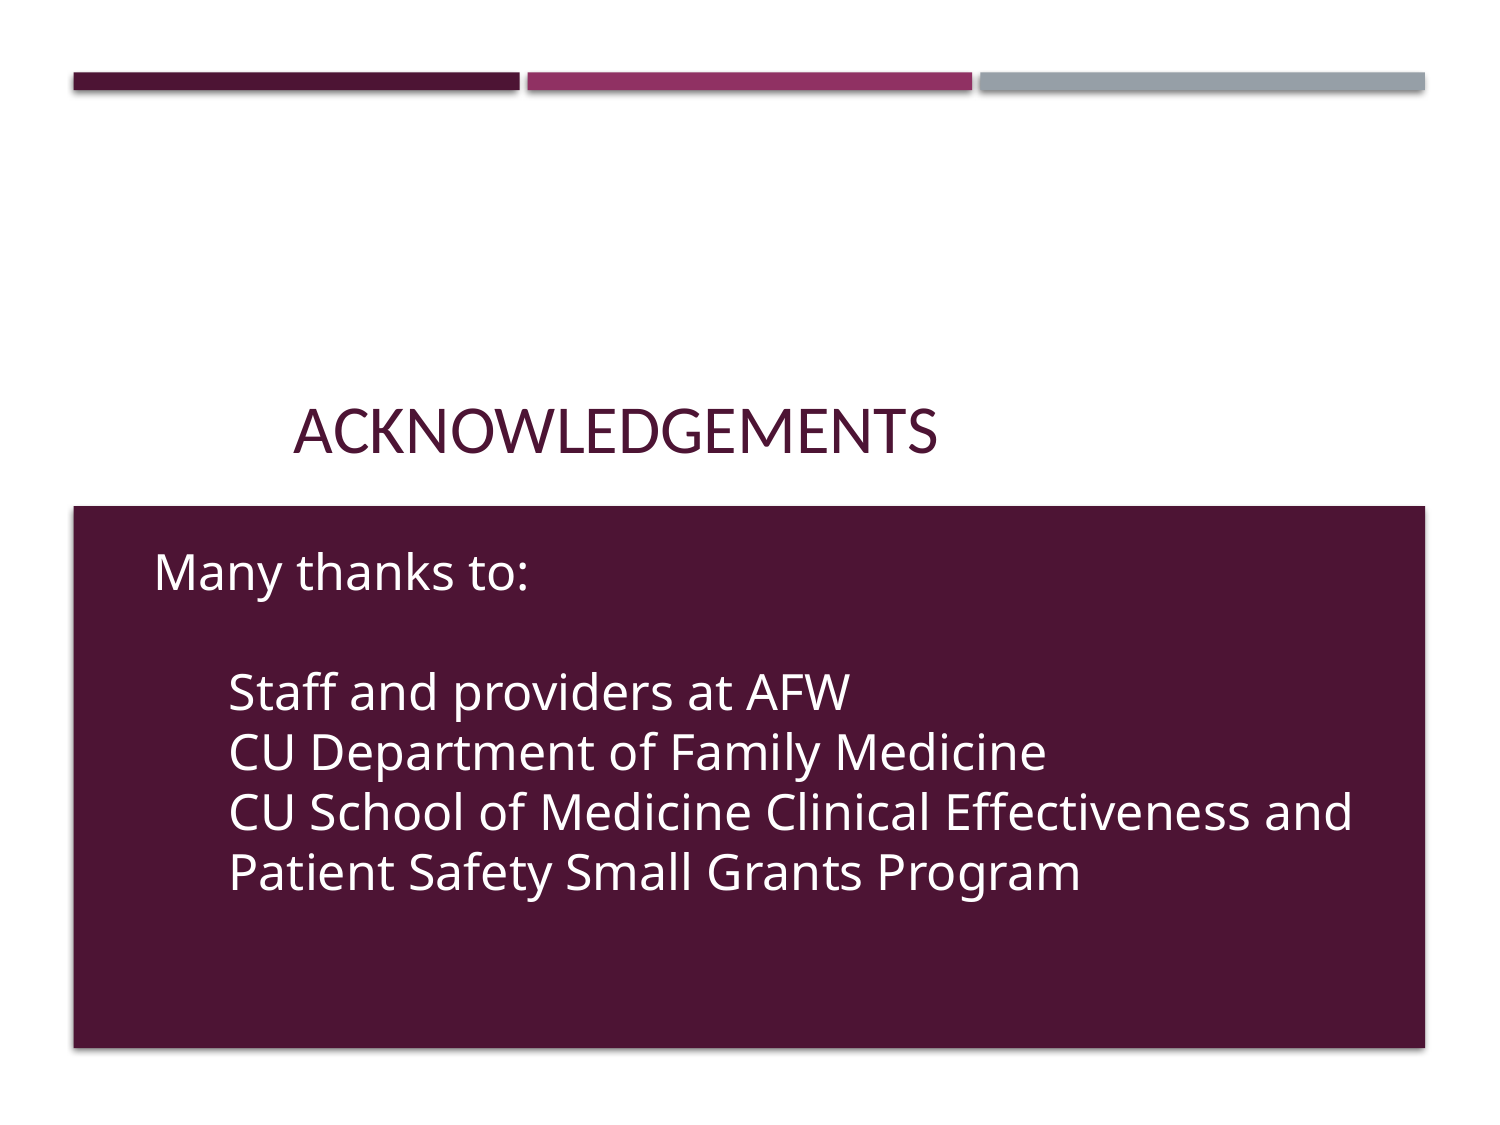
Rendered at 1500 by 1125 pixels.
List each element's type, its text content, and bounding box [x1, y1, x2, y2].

text_box Many thanks to: Staff and providers at AFW CU Department of Family Medicine CU School of Medicine Clinical Effectiveness and Patient Safety Small Grants Program [138, 532, 1393, 908]
title Acknowledgements [278, 377, 1253, 475]
